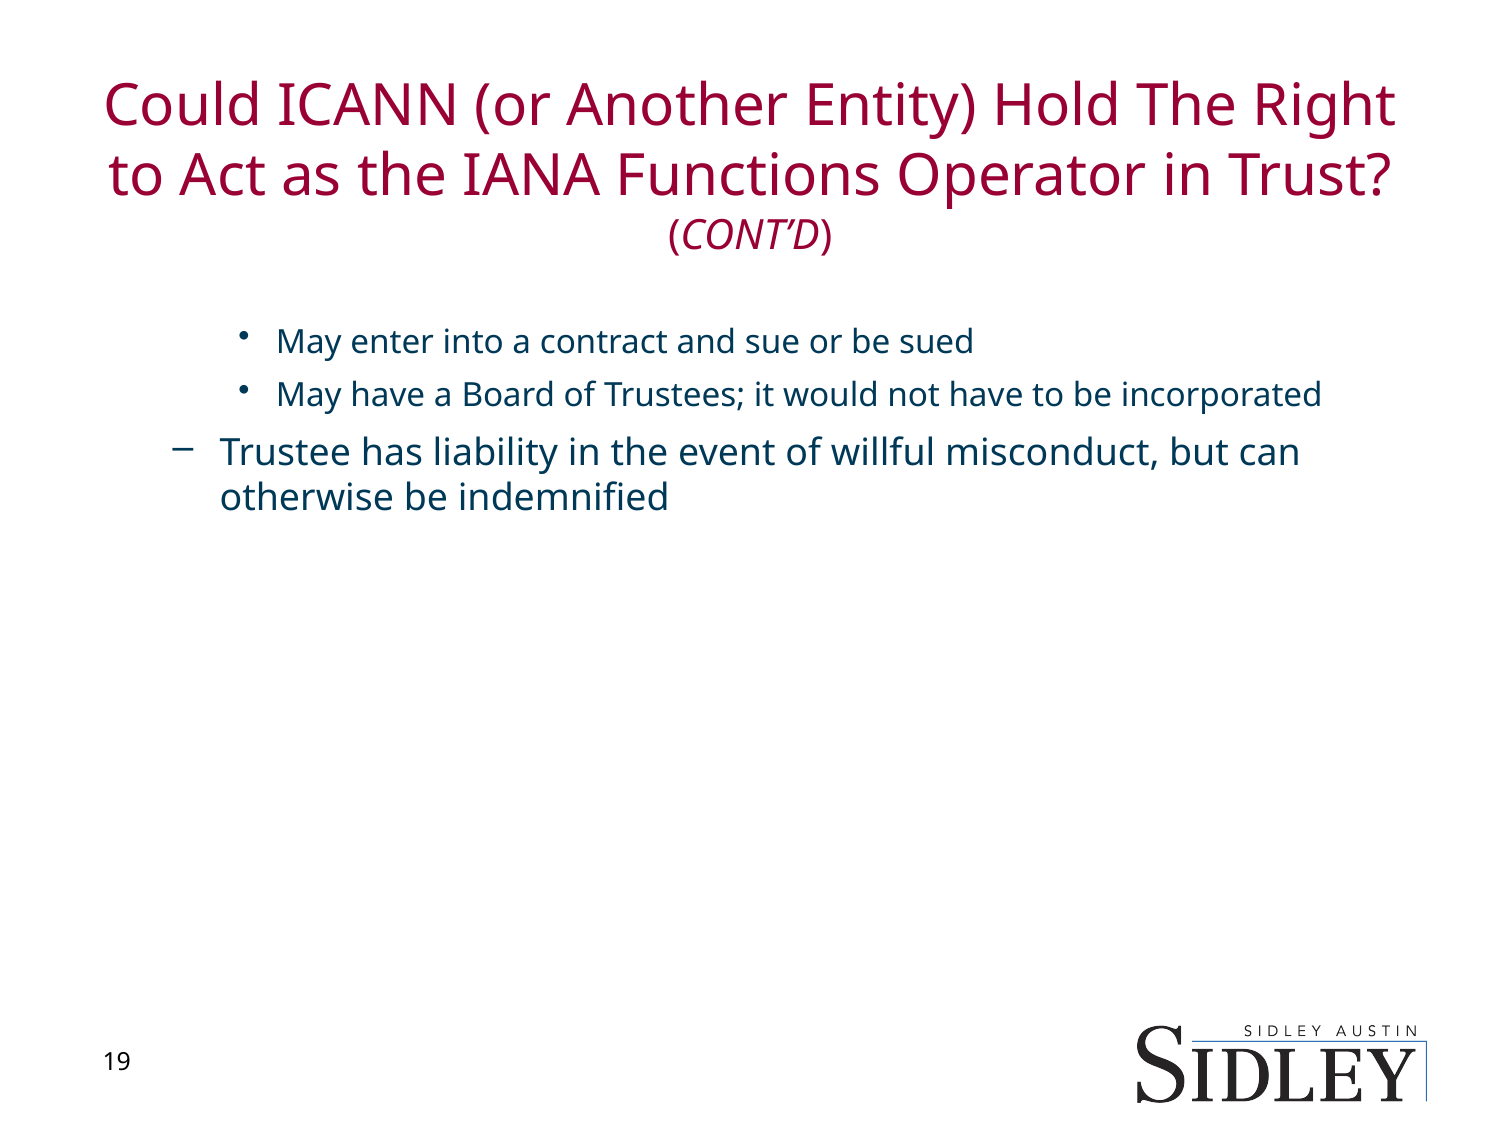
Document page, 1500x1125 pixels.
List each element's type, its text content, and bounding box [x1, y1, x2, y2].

list May enter into a contract and sue or be sued May have a Board of Trustees; it would not have to be incorporated Trustee has liability in the event of willful misconduct, but can otherwise be indemnified [82, 312, 1426, 988]
title Could ICANN (or Another Entity) Hold The Right to Act as the IANA Functions Operator in Trust? (CONT’D) [82, 24, 1418, 301]
picture [1137, 1025, 1427, 1103]
slide_number 19 [87, 1037, 401, 1098]
